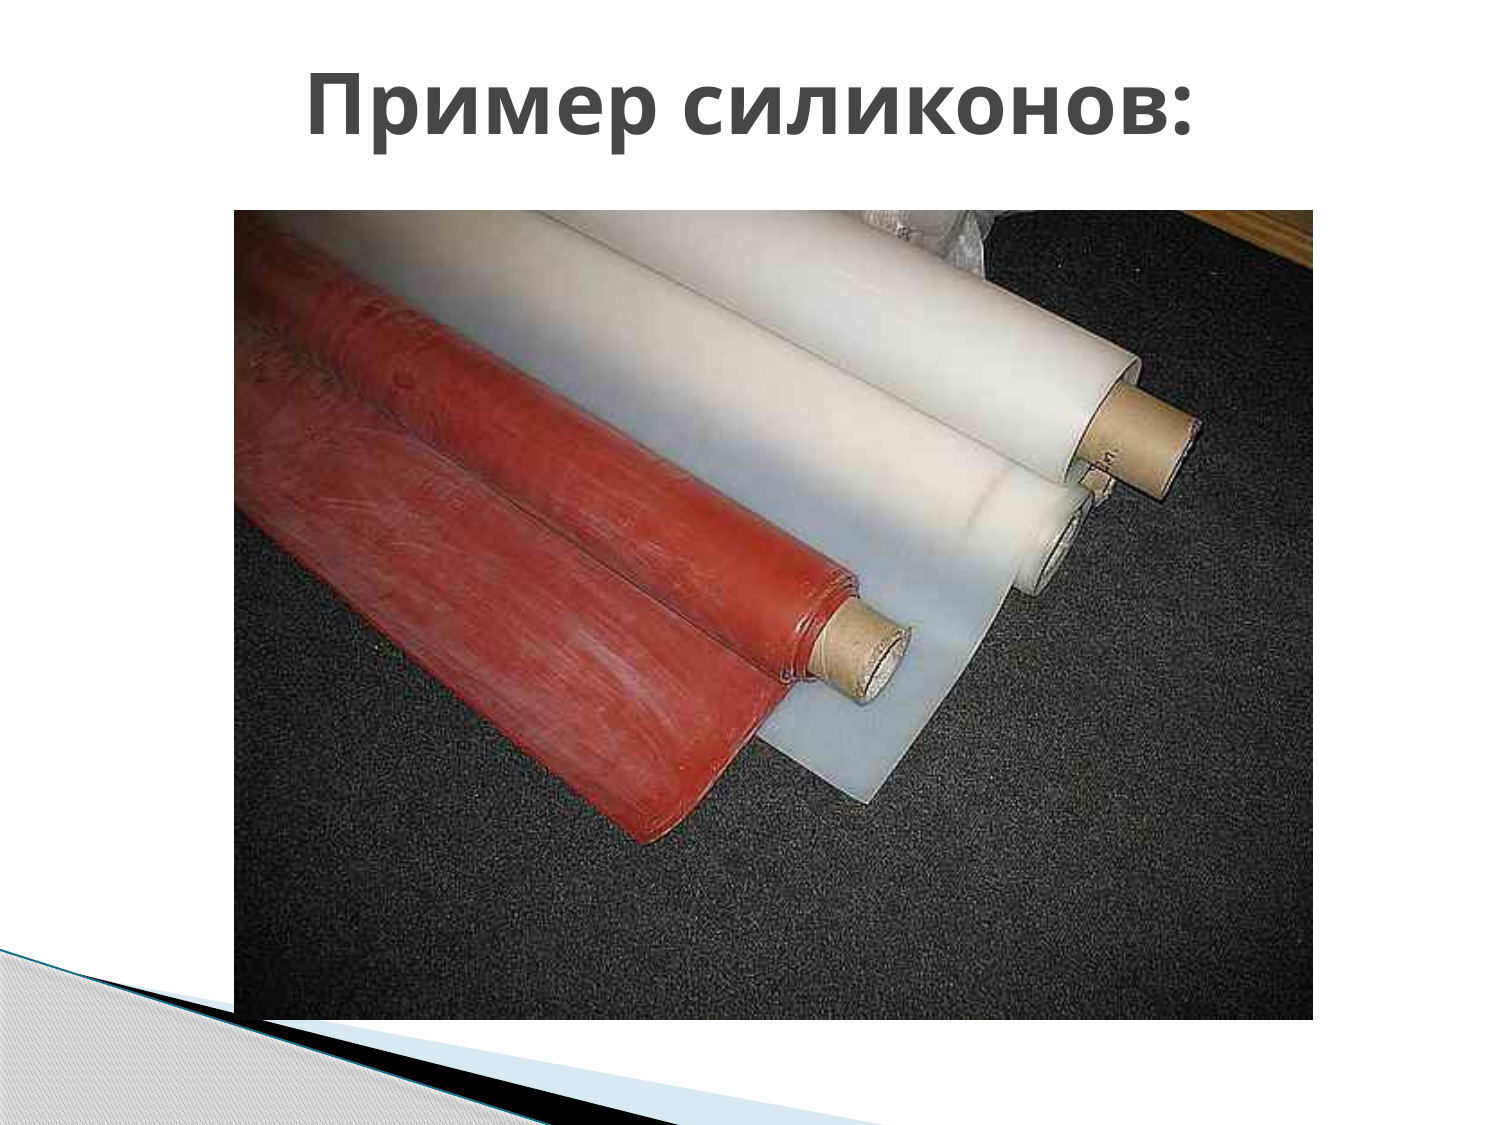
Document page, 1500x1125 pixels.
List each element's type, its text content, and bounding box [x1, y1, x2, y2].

picture [234, 210, 1313, 1020]
title Пример силиконов: [75, 24, 1425, 176]
